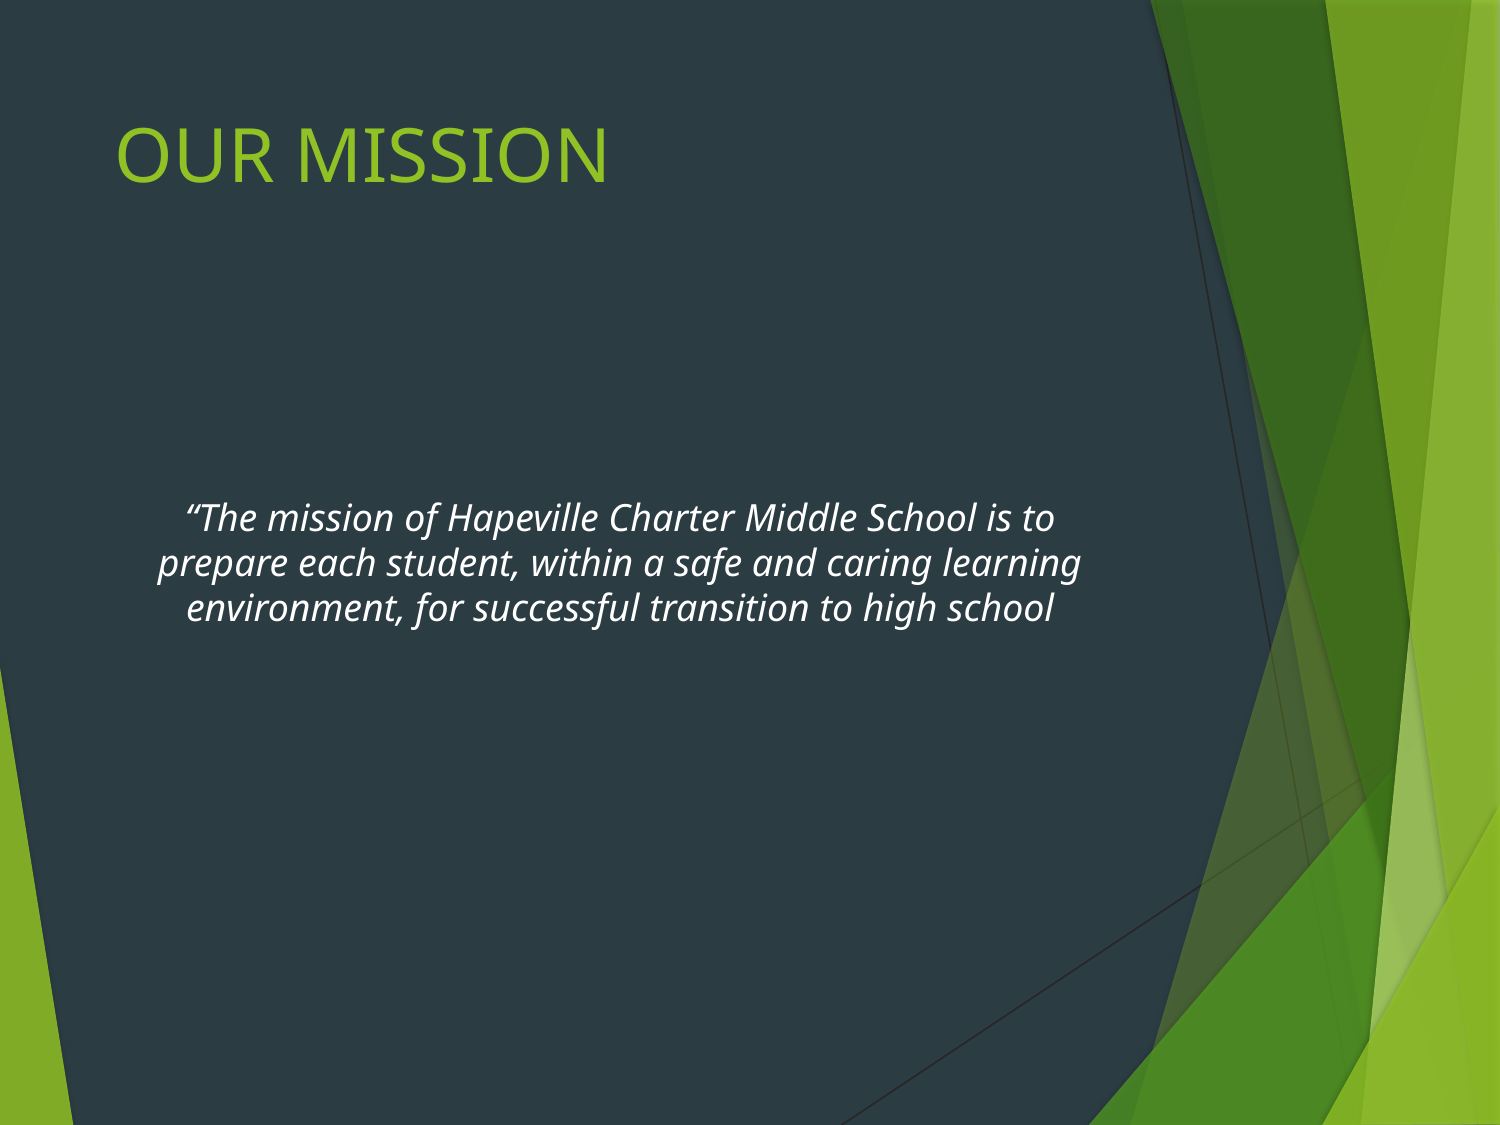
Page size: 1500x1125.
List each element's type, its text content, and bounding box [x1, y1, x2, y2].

title OUR MISSION [99, 99, 1142, 317]
list “The mission of Hapeville Charter Middle School is to prepare each student, within a safe and caring learning environment, for successful transition to high school [99, 354, 1142, 992]
